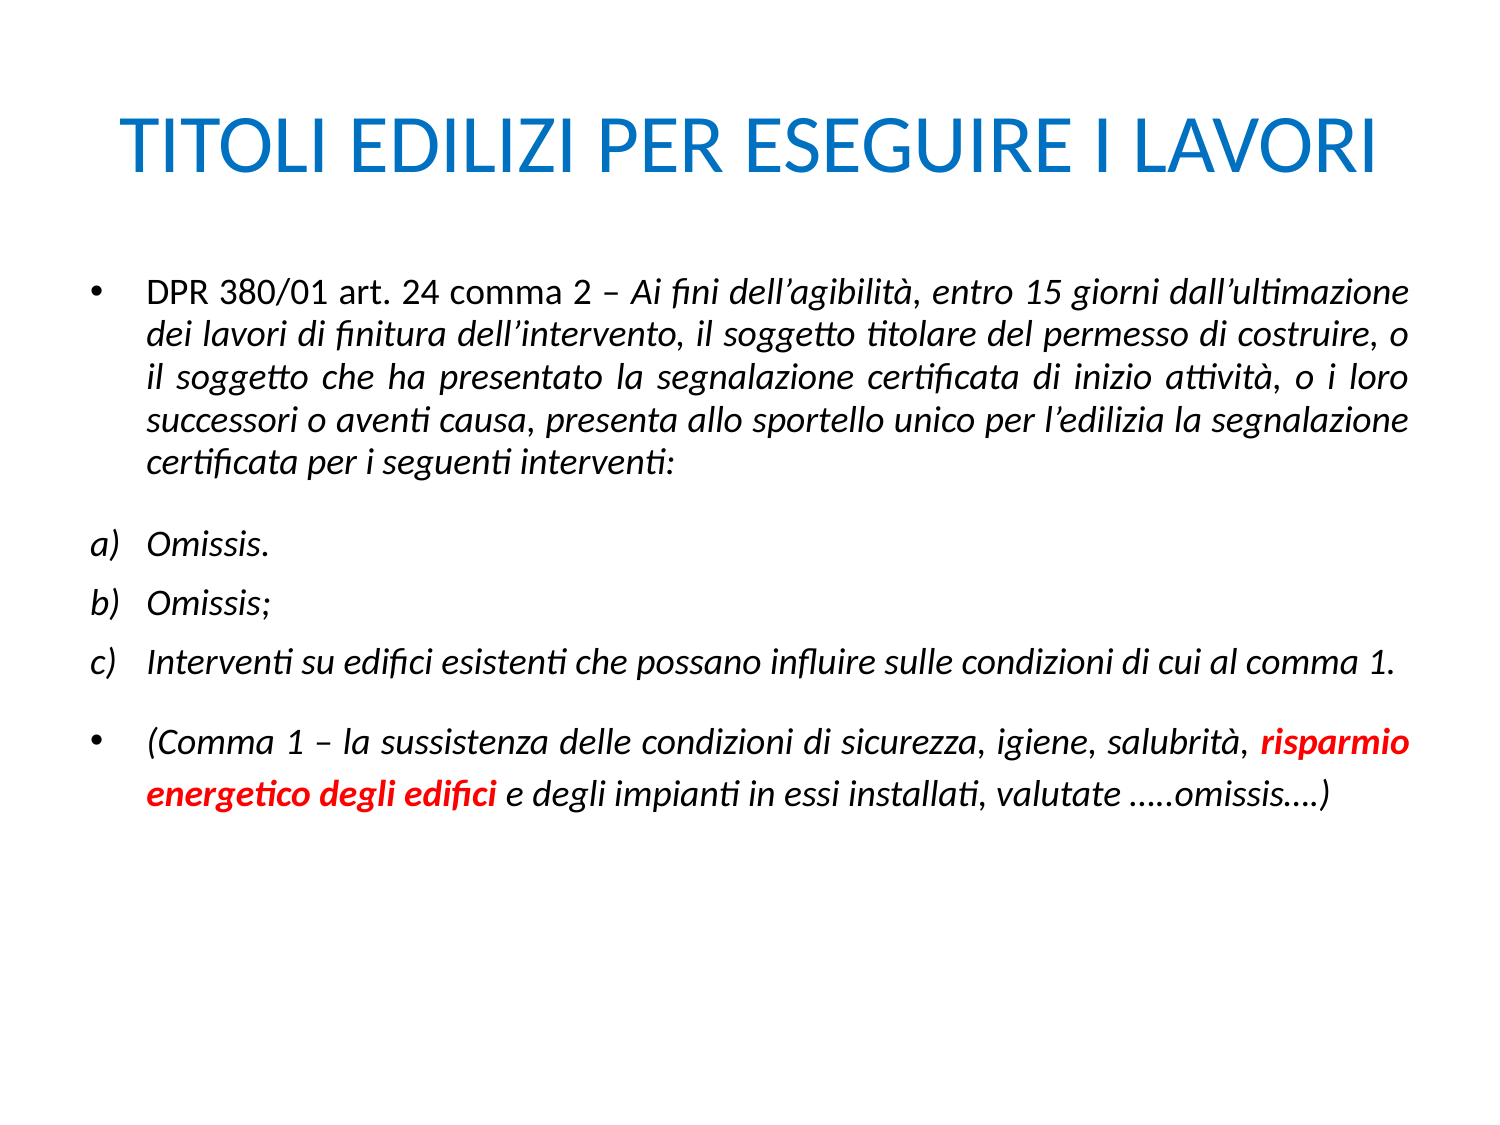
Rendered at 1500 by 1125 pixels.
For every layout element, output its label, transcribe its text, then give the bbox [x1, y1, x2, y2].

list DPR 380/01 art. 24 comma 2 – Ai fini dell’agibilità, entro 15 giorni dall’ultimazione dei lavori di finitura dell’intervento, il soggetto titolare del permesso di costruire, o il soggetto che ha presentato la segnalazione certificata di inizio attività, o i loro successori o aventi causa, presenta allo sportello unico per l’edilizia la segnalazione certificata per i seguenti interventi: Omissis. Omissis; Interventi su edifici esistenti che possano influire sulle condizioni di cui al comma 1. (Comma 1 – la sussistenza delle condizioni di sicurezza, igiene, salubrità, risparmio energetico degli edifici e degli impianti in essi installati, valutate …..omissis….) [75, 262, 1425, 1005]
title TITOLI EDILIZI PER ESEGUIRE I LAVORI [75, 45, 1425, 233]
